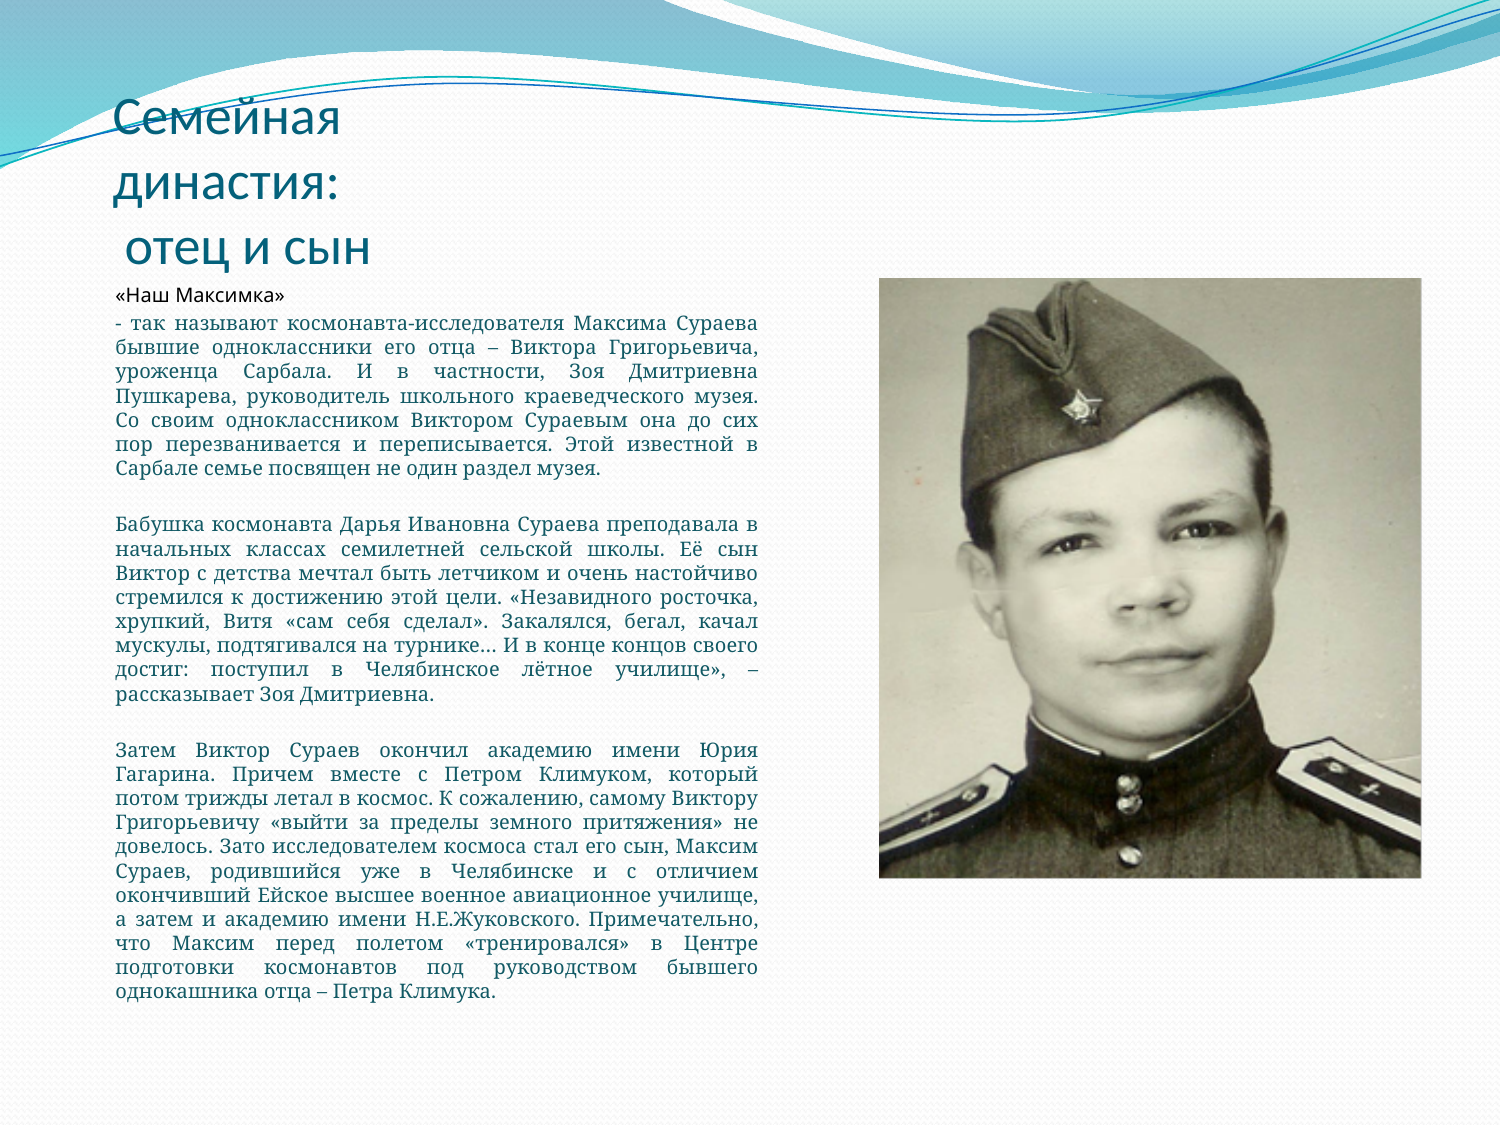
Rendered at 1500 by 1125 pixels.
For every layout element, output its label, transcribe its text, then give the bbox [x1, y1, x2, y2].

list «Наш Максимка» - так называют космонавта-исследователя Максима Сураева бывшие одноклассники его отца – Виктора Григорьевича, уроженца Сарбала. И в частности, Зоя Дмитриевна Пушкарева, руководитель школьного краеведческого музея. Со своим одноклассником Виктором Сураевым она до сих пор перезванивается и переписывается. Этой известной в Сарбале семье посвящен не один раздел музея. Бабушка космонавта Дарья Ивановна Сураева преподавала в начальных классах семилетней сельской школы. Её сын Виктор с детства мечтал быть летчиком и очень настойчиво стремился к достижению этой цели. «Незавидного росточка, хрупкий, Витя «сам себя сделал». Закалялся, бегал, качал мускулы, подтягивался на турнике… И в конце концов своего достиг: поступил в Челябинское лётное училище», – рассказывает Зоя Дмитриевна. Затем Виктор Сураев окончил академию имени Юрия Гагарина. Причем вместе с Петром Климуком, который потом трижды летал в космос. К сожалению, самому Виктору Григорьевичу «выйти за пределы земного притяжения» не довелось. Зато исследователем космоса стал его сын, Максим Сураев, родившийся уже в Челябинске и с отличием окончивший Ейское высшее военное авиационное училище, а затем и академию имени Н.Е.Жуковского. Примечательно, что Максим перед полетом «тренировался» в Центре подготовки космонавтов под руководством бывшего однокашника отца – Петра Климука. [112, 275, 762, 1025]
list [879, 278, 1424, 883]
title Семейная династия: отец и сын [112, 84, 563, 275]
